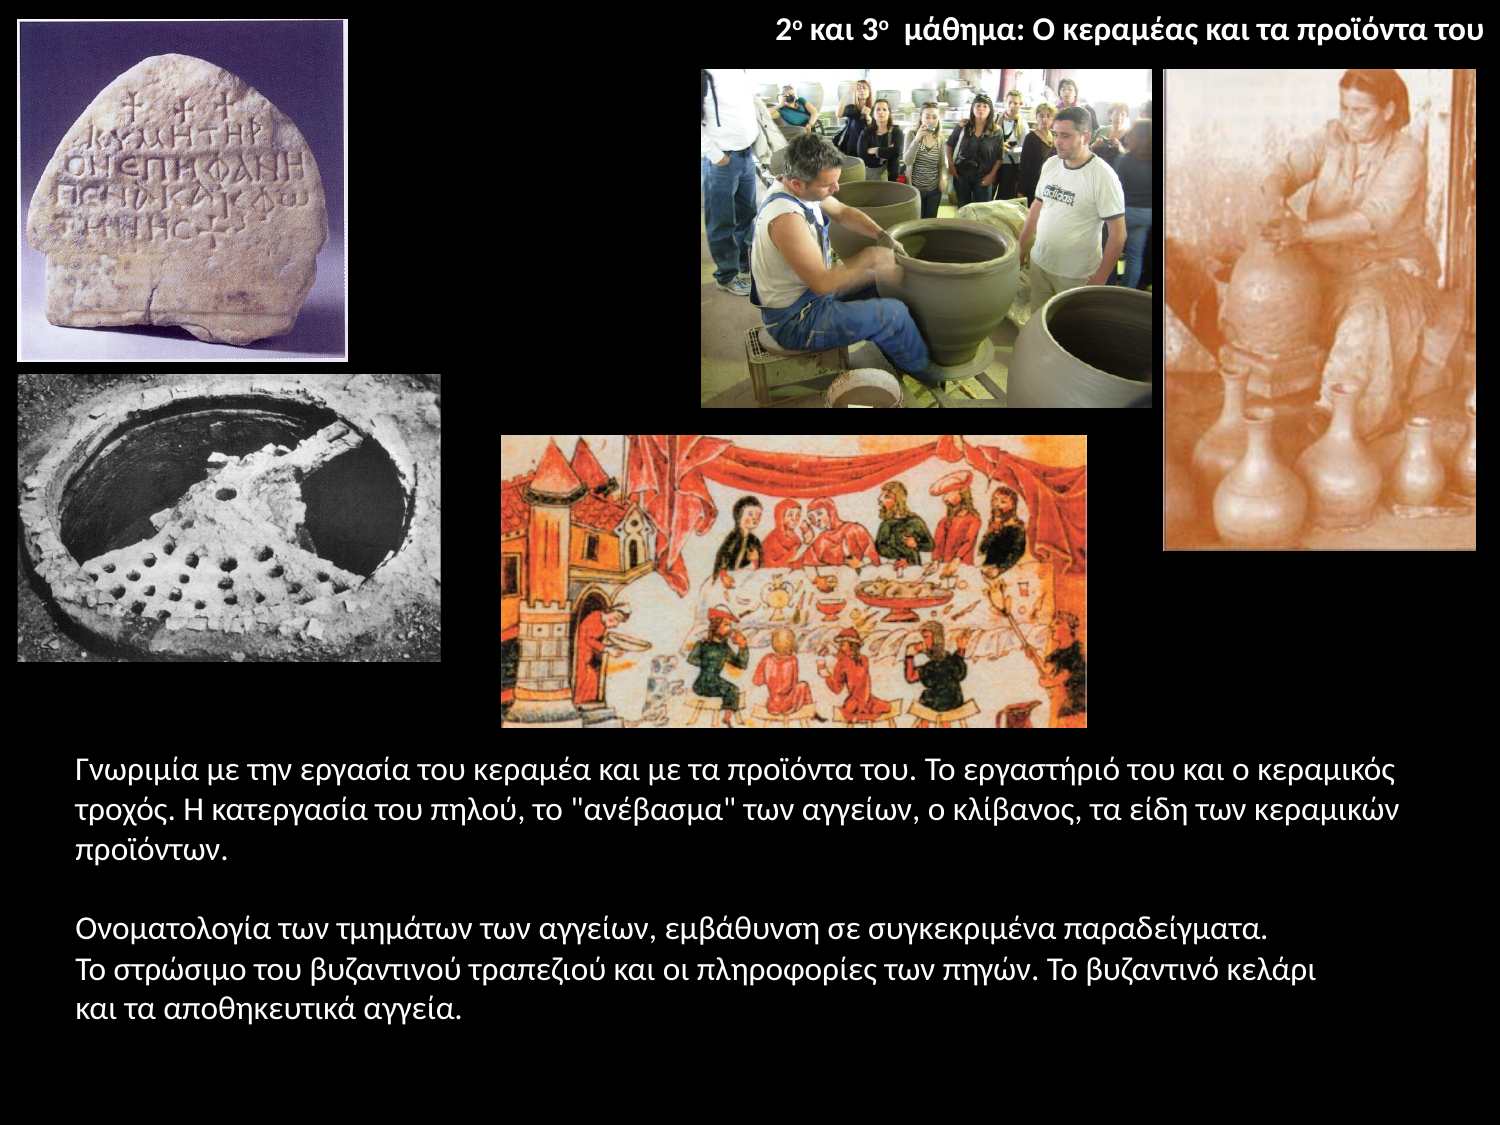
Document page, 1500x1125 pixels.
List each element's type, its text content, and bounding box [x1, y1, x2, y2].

text_box 2ο και 3ο μάθημα: Ο κεραμέας και τα προϊόντα του [5, 0, 1500, 55]
picture [17, 18, 348, 363]
picture [17, 374, 441, 662]
picture [501, 435, 1087, 729]
picture [1163, 69, 1477, 551]
text_box Γνωριμία με την εργασία του κεραμέα και με τα προϊόντα του. Το εργαστήριό του και ο κεραμικός τροχός. Η κατεργασία του πηλού, το "ανέβασμα" των αγγείων, ο κλίβανος, τα είδη των κεραμικών προϊόντων. Ονοματολογία των τμημάτων των αγγείων, εμβάθυνση σε συγκεκριμένα παραδείγματα. Το στρώσιμο του βυζαντινού τραπεζιού και οι πληροφορίες των πηγών. Το βυζαντινό κελάρι και τα αποθηκευτικά αγγεία. [2, 739, 1500, 1034]
picture [700, 69, 1152, 408]
